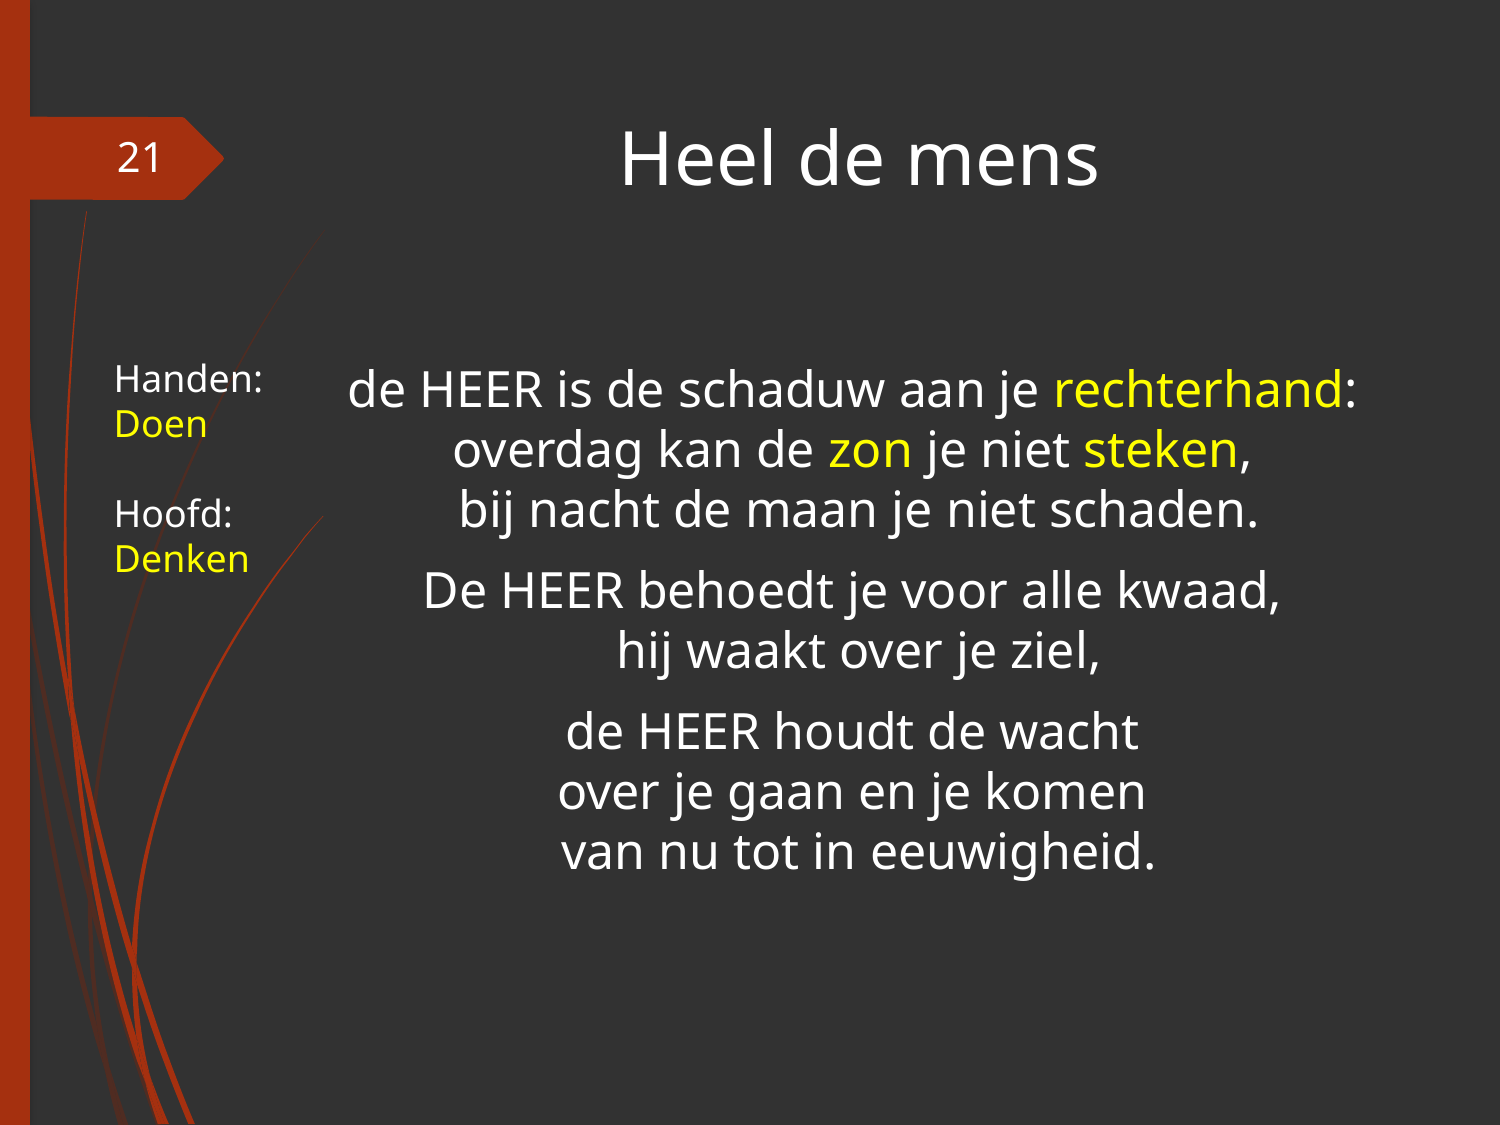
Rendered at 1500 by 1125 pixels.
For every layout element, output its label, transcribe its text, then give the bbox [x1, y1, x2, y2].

text_box Handen: Doen Hoofd: Denken [98, 347, 417, 633]
list de HEER is de schaduw aan je rechterhand: overdag kan de zon je niet steken, bij nacht de maan je niet schaden. De HEER behoedt je voor alle kwaad, hij waakt over je ziel, de HEER houdt de wacht over je gaan en je komen van nu tot in eeuwigheid. [318, 350, 1400, 970]
title Heel de mens [319, 102, 1400, 313]
slide_number 21 [83, 129, 180, 190]
